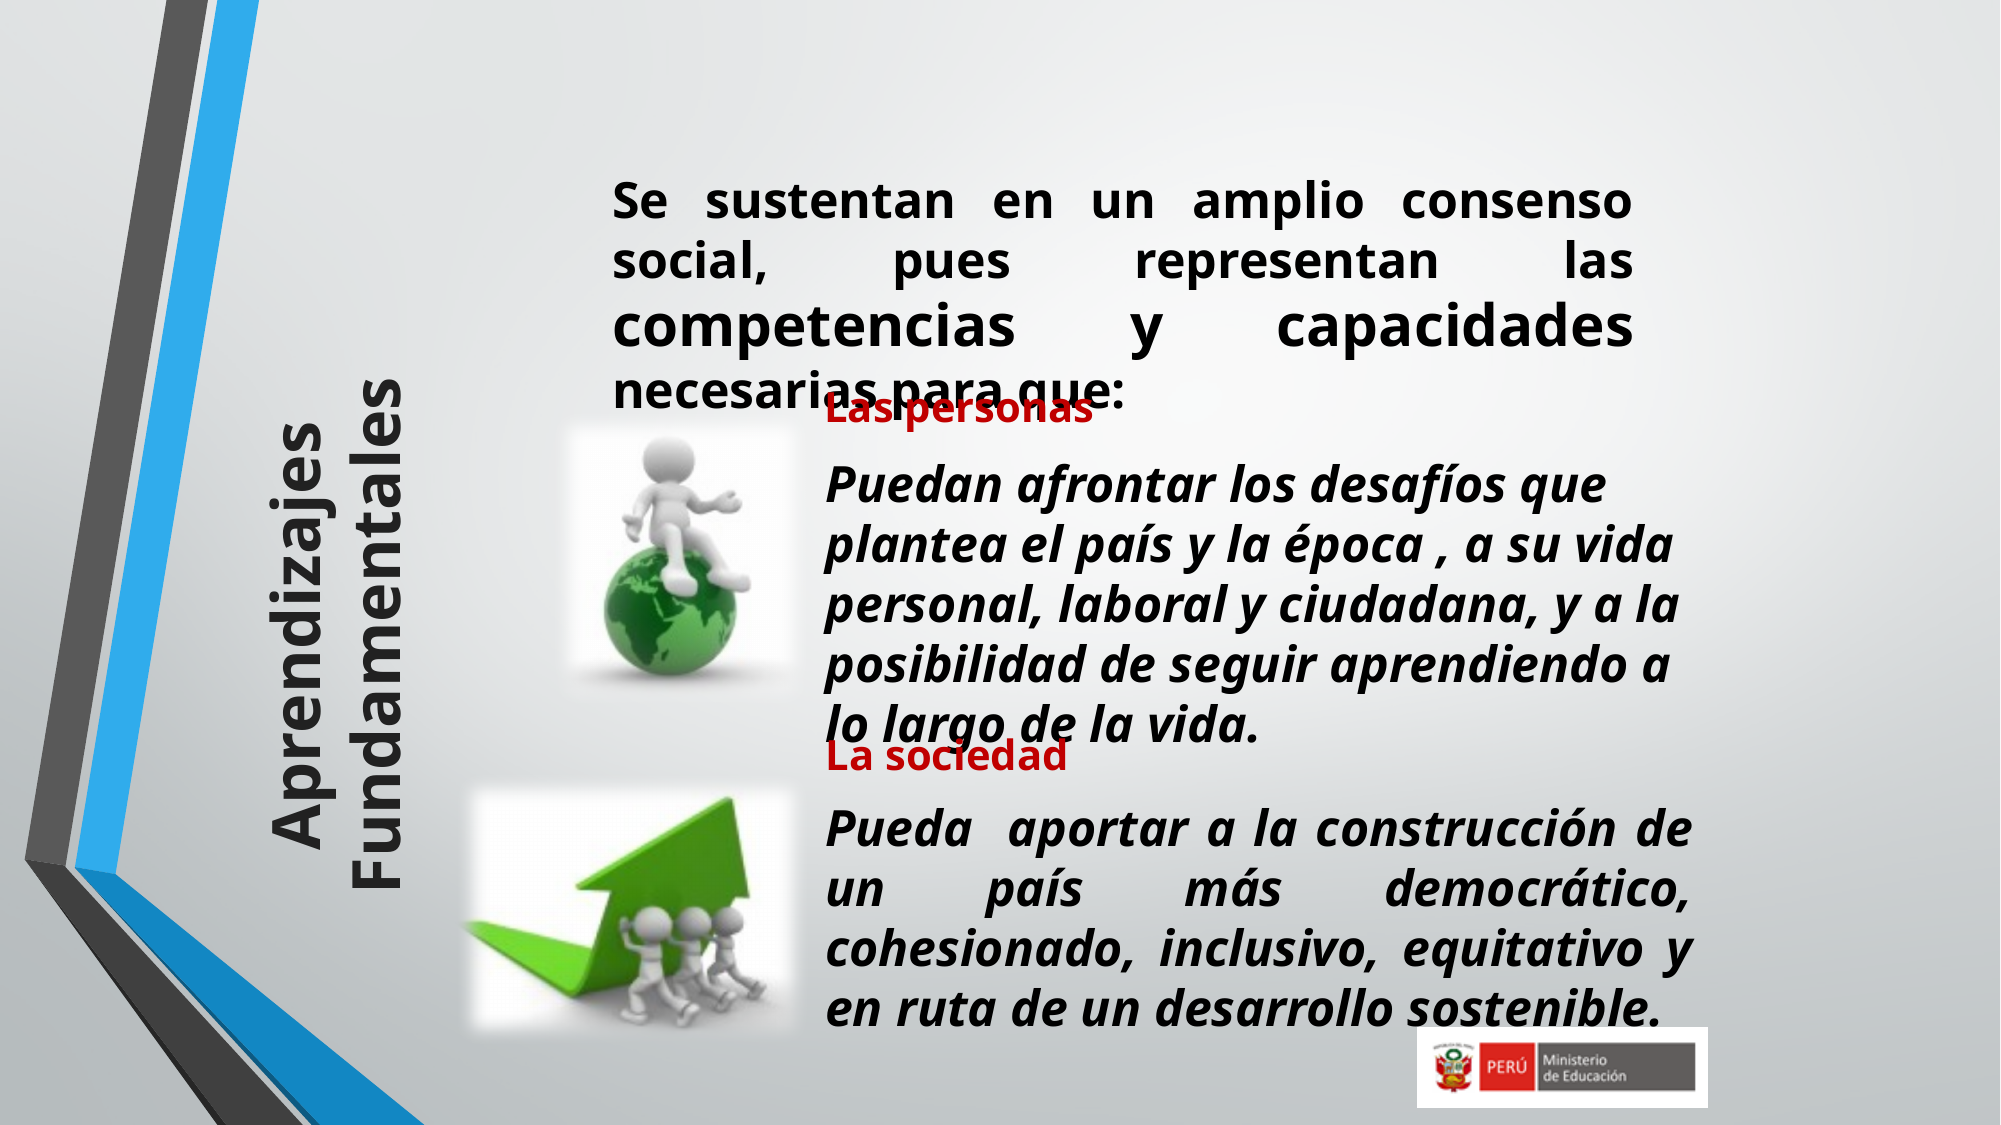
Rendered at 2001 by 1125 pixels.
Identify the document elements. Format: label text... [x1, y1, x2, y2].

text_box Las personas [809, 373, 1164, 439]
text_box Pueda aportar a la construcción de un país más democrático, cohesionado, inclusivo, equitativo y en ruta de un desarrollo sostenible. [811, 789, 1708, 1044]
text_box La sociedad [811, 721, 1166, 787]
text_box Se sustentan en un amplio consenso social, pues representan las competencias y capacidades necesarias para que: [597, 160, 1649, 426]
picture [1417, 1027, 1709, 1108]
text_box Puedan afrontar los desafíos que plantea el país y la época , a su vida personal, laboral y ciudadana, y a la posibilidad de seguir aprendiendo a lo largo de la vida. [810, 445, 1733, 760]
picture [550, 408, 812, 709]
text_box Aprendizajes Fundamentales [338, 203, 422, 1068]
picture [454, 771, 811, 1047]
